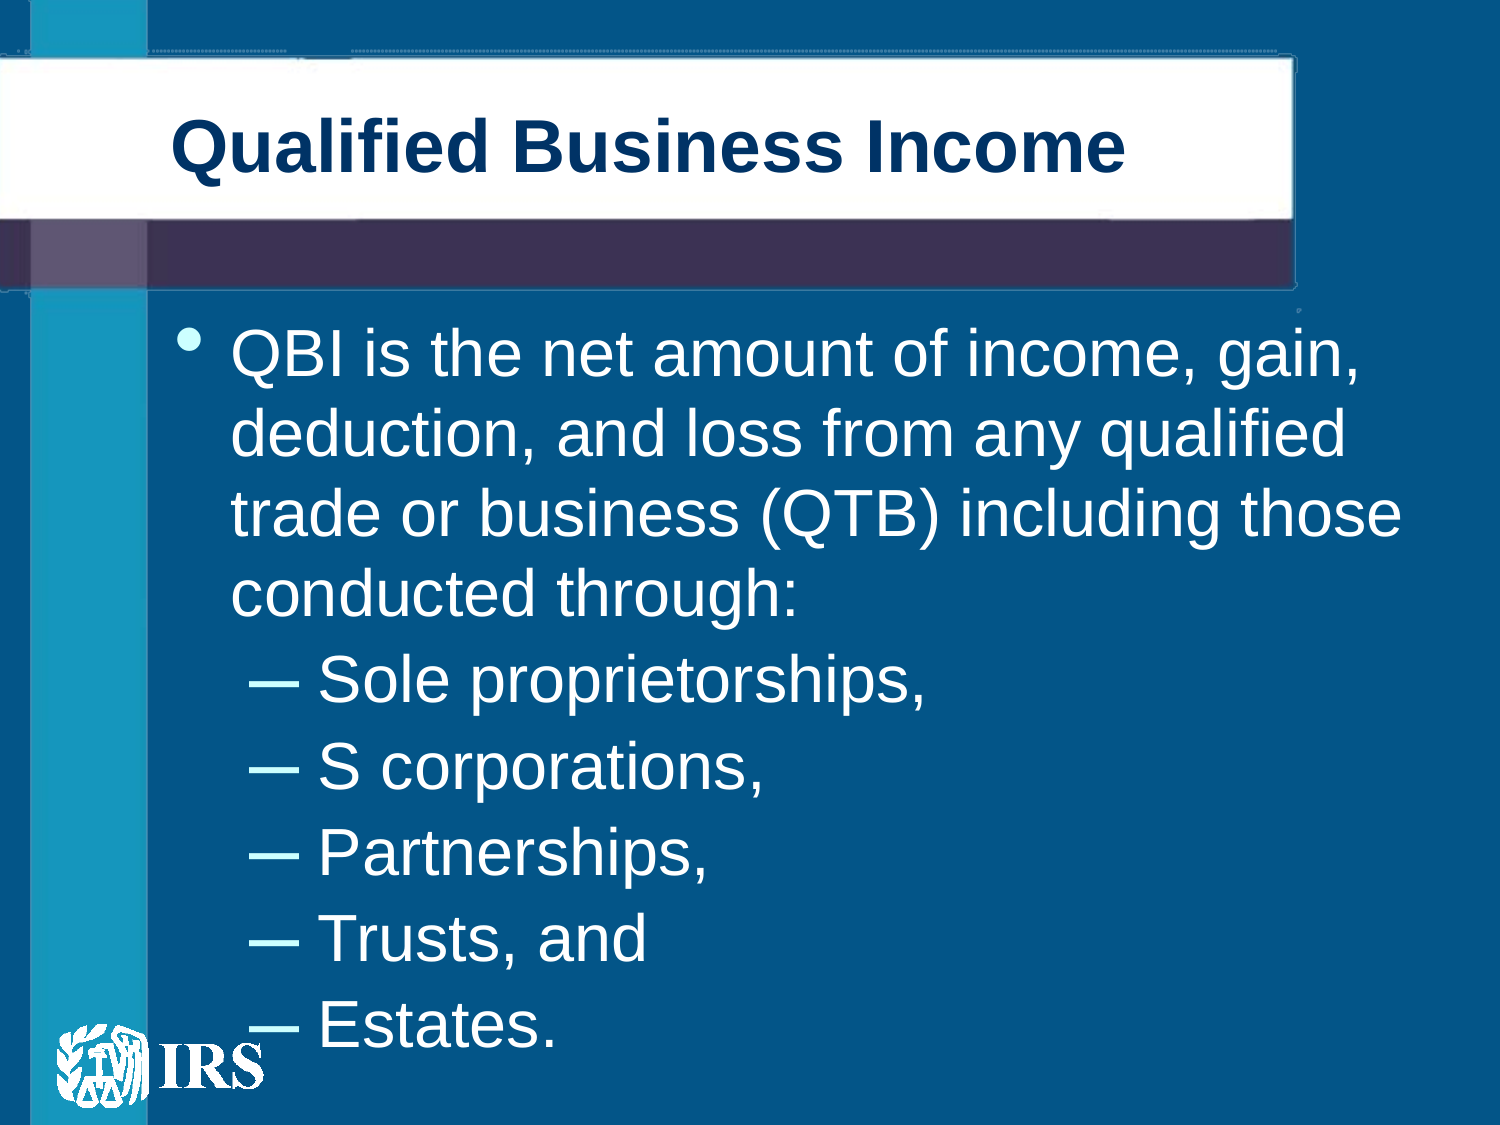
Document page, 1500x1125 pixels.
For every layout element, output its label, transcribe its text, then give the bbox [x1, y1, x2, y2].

list QBI is the net amount of income, gain, deduction, and loss from any qualified trade or business (QTB) including those conducted through: Sole proprietorships, S corporations, Partnerships, Trusts, and Estates. [159, 302, 1436, 1045]
picture [0, 0, 1444, 1125]
title Qualified Business Income [0, 66, 1300, 219]
